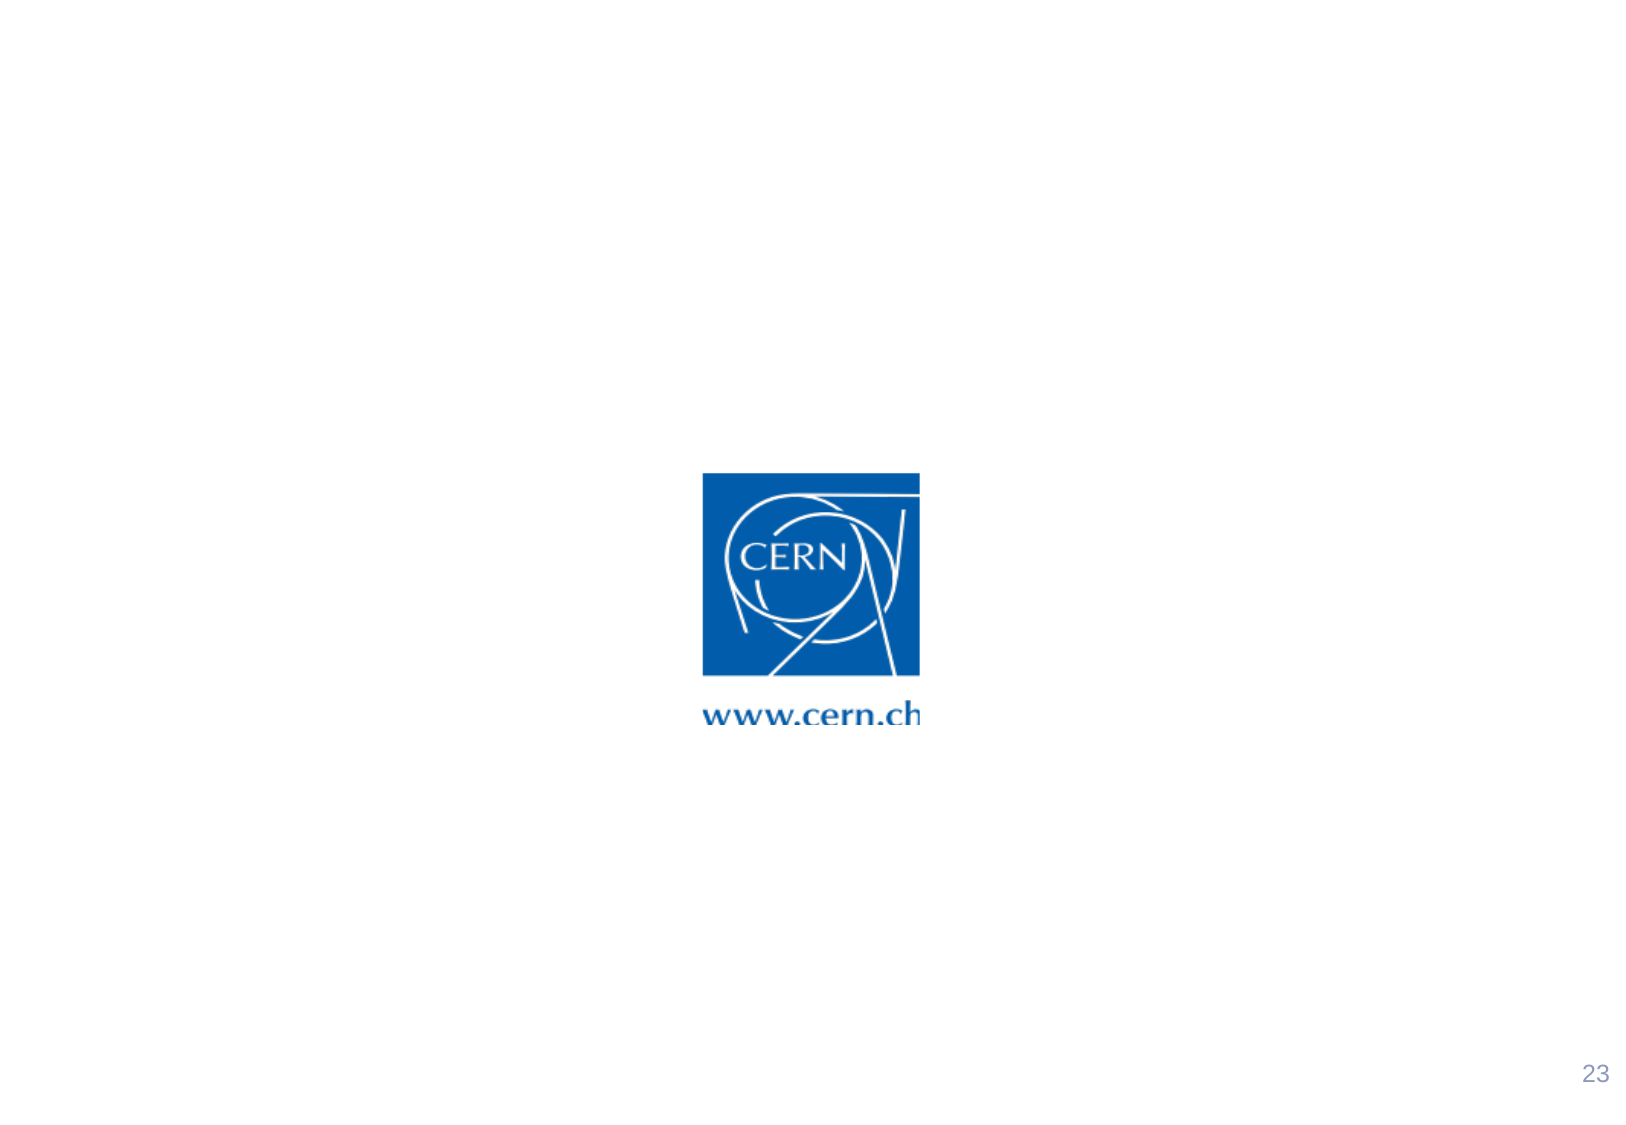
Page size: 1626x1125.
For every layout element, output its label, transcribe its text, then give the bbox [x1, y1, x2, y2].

slide_number 23 [1535, 1042, 1625, 1103]
